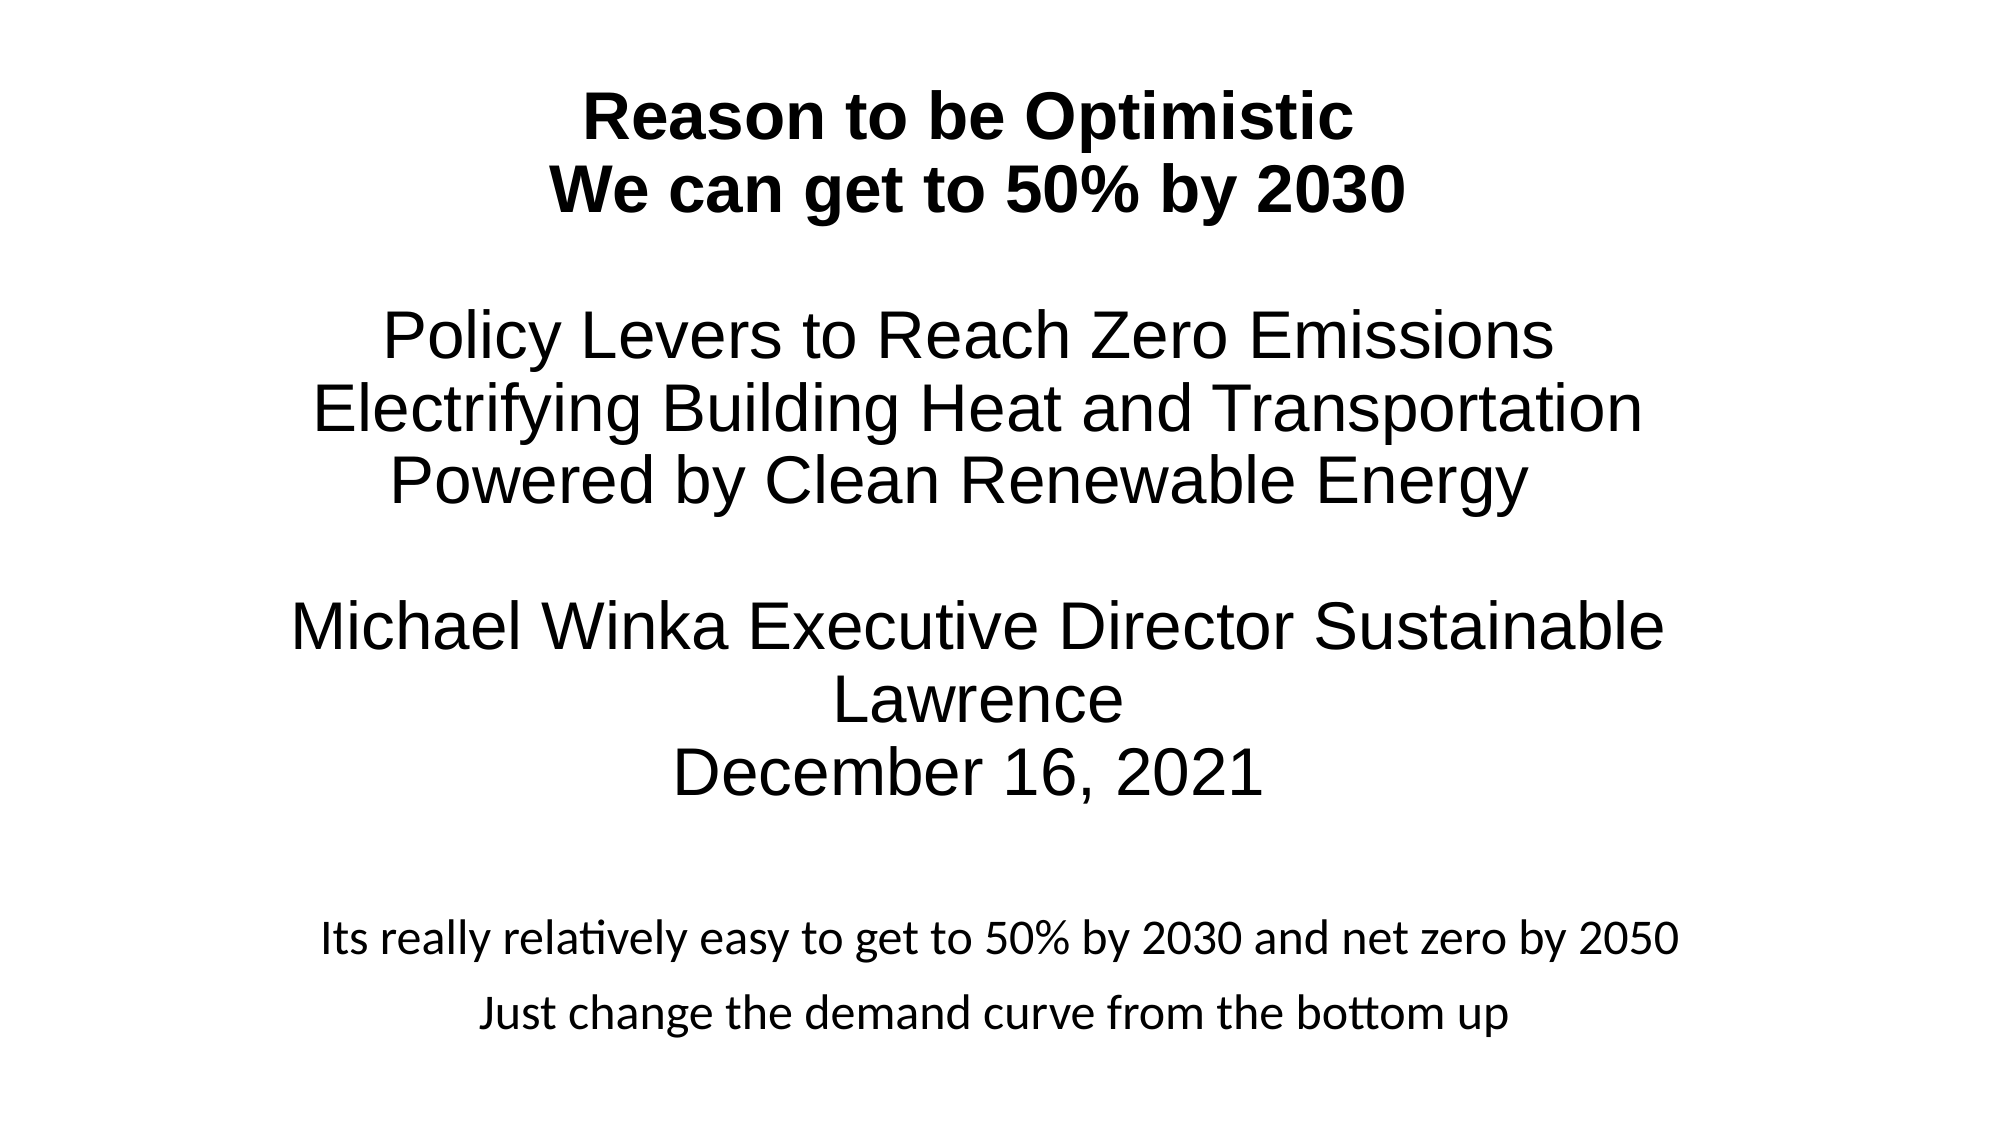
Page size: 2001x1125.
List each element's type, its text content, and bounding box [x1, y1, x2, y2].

subtitle Its really relatively easy to get to 50% by 2030 and net zero by 2050 Just change the demand curve from the bottom up [249, 904, 1750, 1057]
title Reason to be Optimistic We can get to 50% by 2030 Policy Levers to Reach Zero Emissions Electrifying Building Heat and Transportation Powered by Clean Renewable Energy Michael Winka Executive Director Sustainable Lawrence December 16, 2021 [141, 0, 1816, 887]
